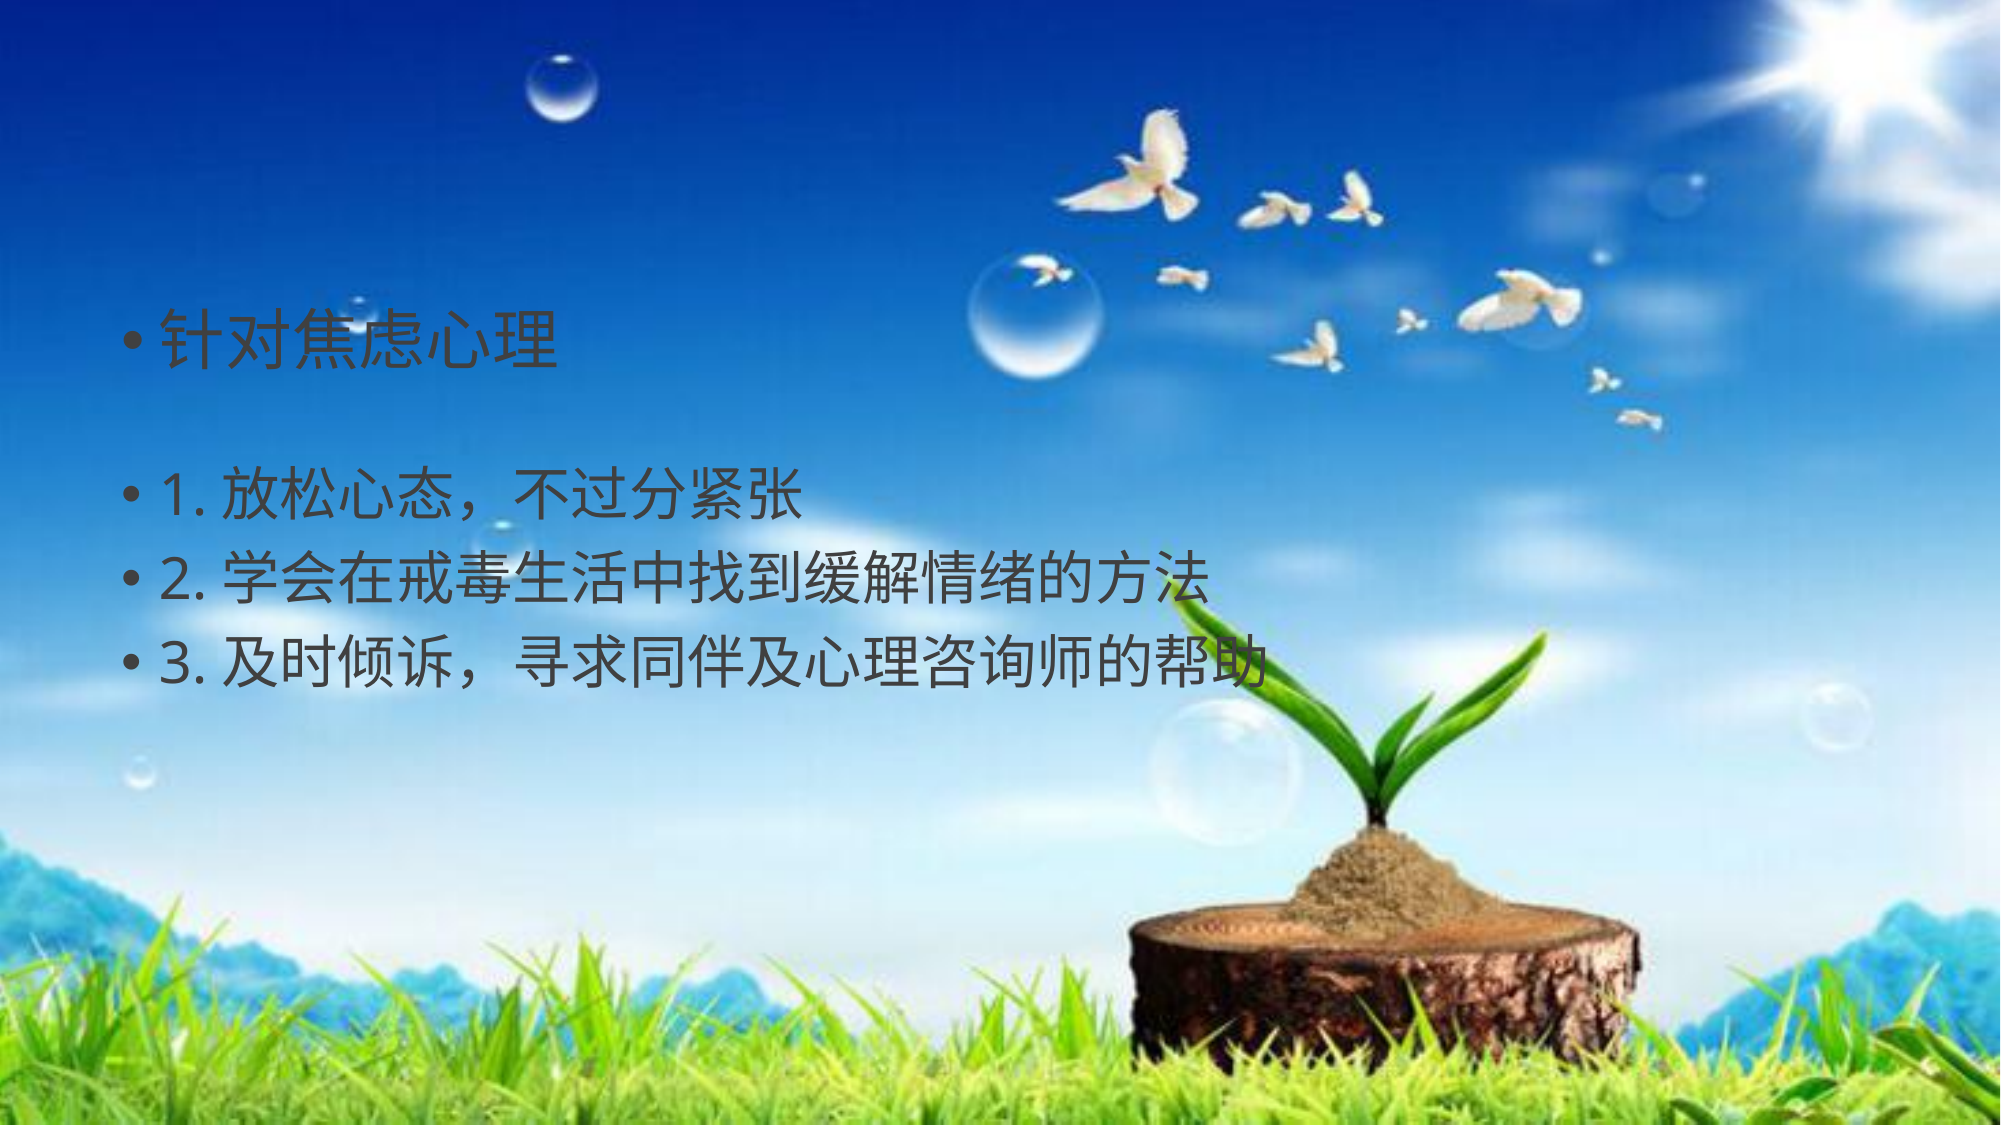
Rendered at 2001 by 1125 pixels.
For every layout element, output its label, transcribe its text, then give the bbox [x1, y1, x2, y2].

picture [0, 0, 2001, 1125]
list 针对焦虑心理 1.放松心态，不过分紧张 2.学会在戒毒生活中找到缓解情绪的方法 3.及时倾诉，寻求同伴及心理咨询师的帮助 [106, 299, 1832, 1014]
